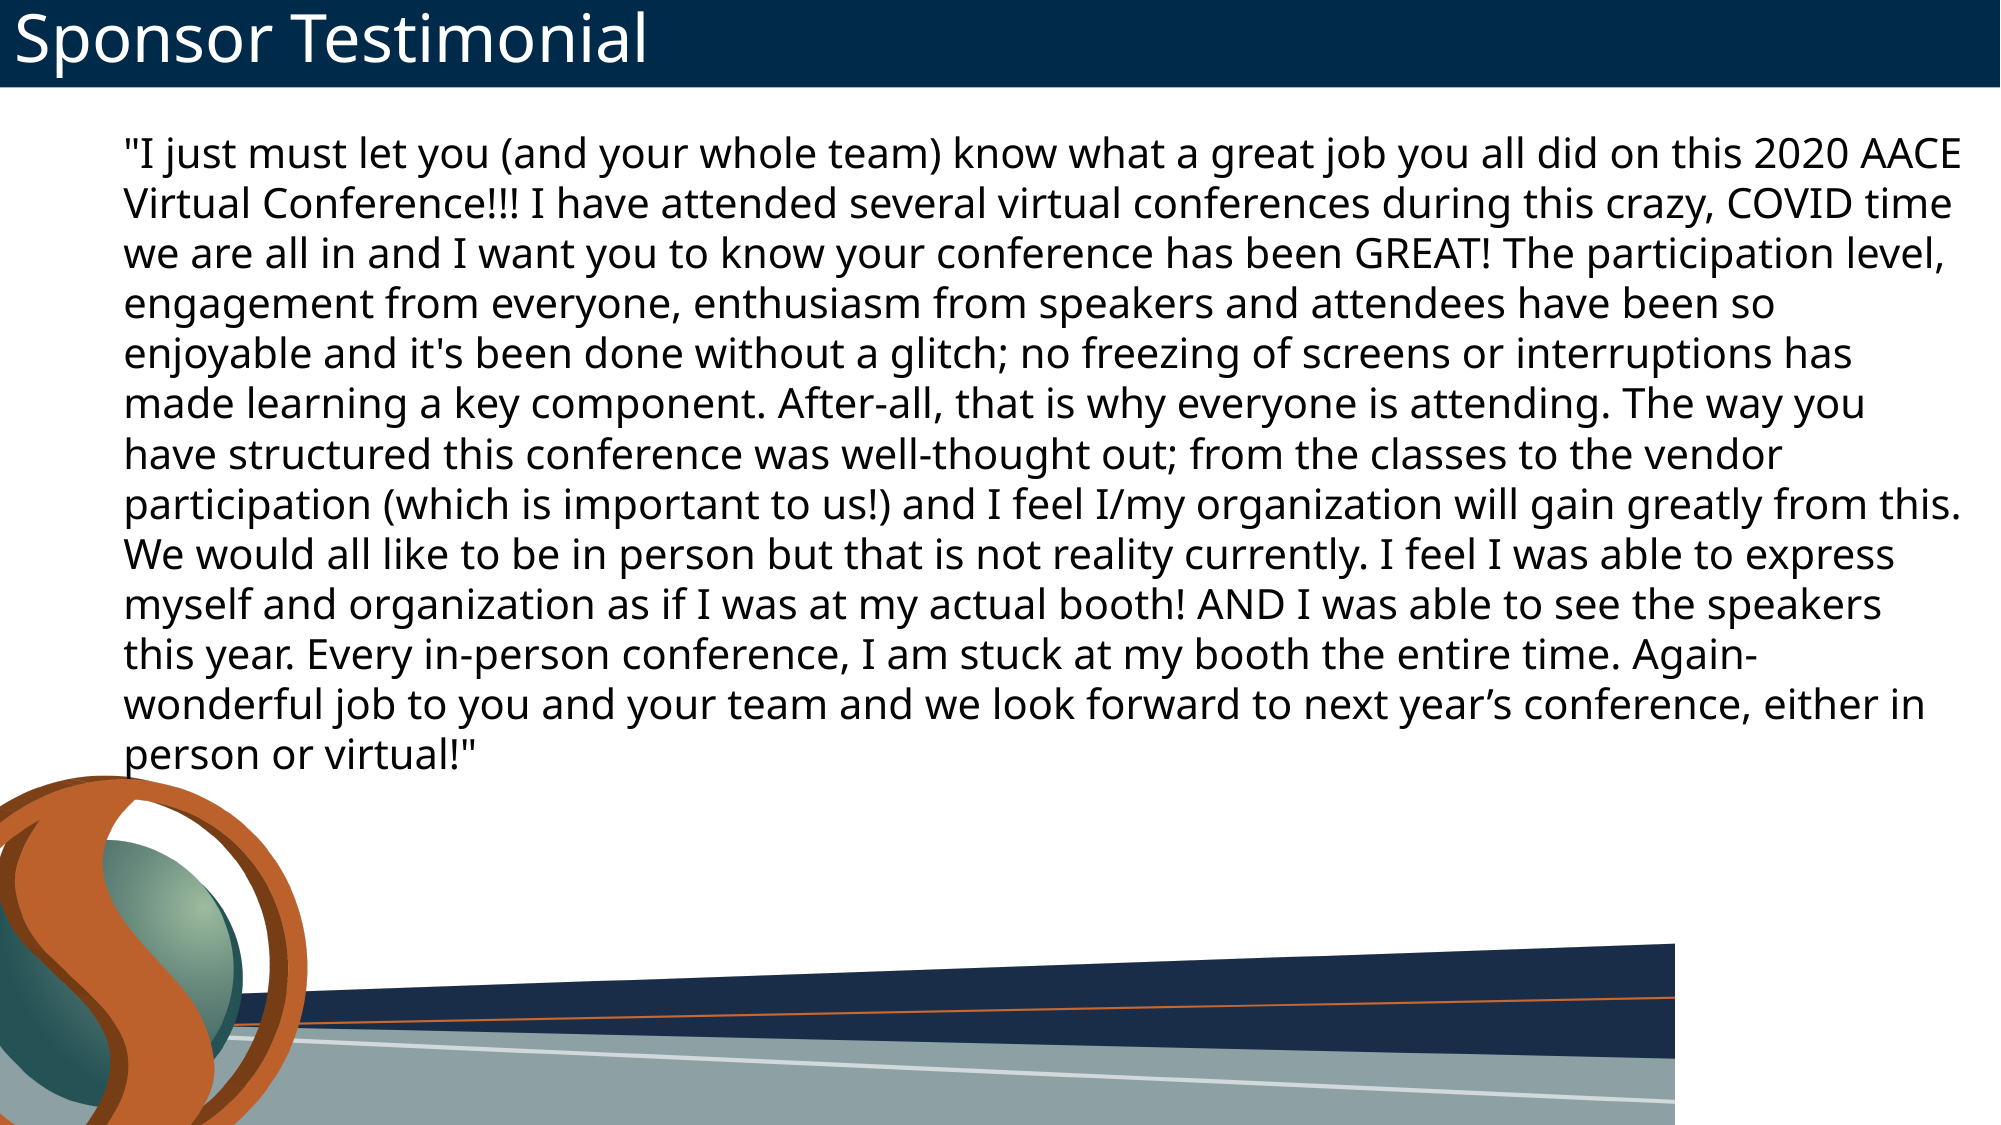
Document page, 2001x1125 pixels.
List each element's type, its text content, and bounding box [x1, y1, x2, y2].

text_box "I just must let you (and your whole team) know what a great job you all did on this 2020 AACE Virtual Conference!!! I have attended several virtual conferences during this crazy, COVID time we are all in and I want you to know your conference has been GREAT! The participation level, engagement from everyone, enthusiasm from speakers and attendees have been so enjoyable and it's been done without a glitch; no freezing of screens or interruptions has made learning a key component. After-all, that is why everyone is attending. The way you have structured this conference was well-thought out; from the classes to the vendor participation (which is important to us!) and I feel I/my organization will gain greatly from this. We would all like to be in person but that is not reality currently. I feel I was able to express myself and organization as if I was at my actual booth! AND I was able to see the speakers this year. Every in-person conference, I am stuck at my booth the entire time. Again- wonderful job to you and your team and we look forward to next year’s conference, either in person or virtual!" [108, 119, 1978, 835]
picture [0, 739, 1675, 1125]
text_box Sponsor Testimonial [0, 0, 2000, 88]
